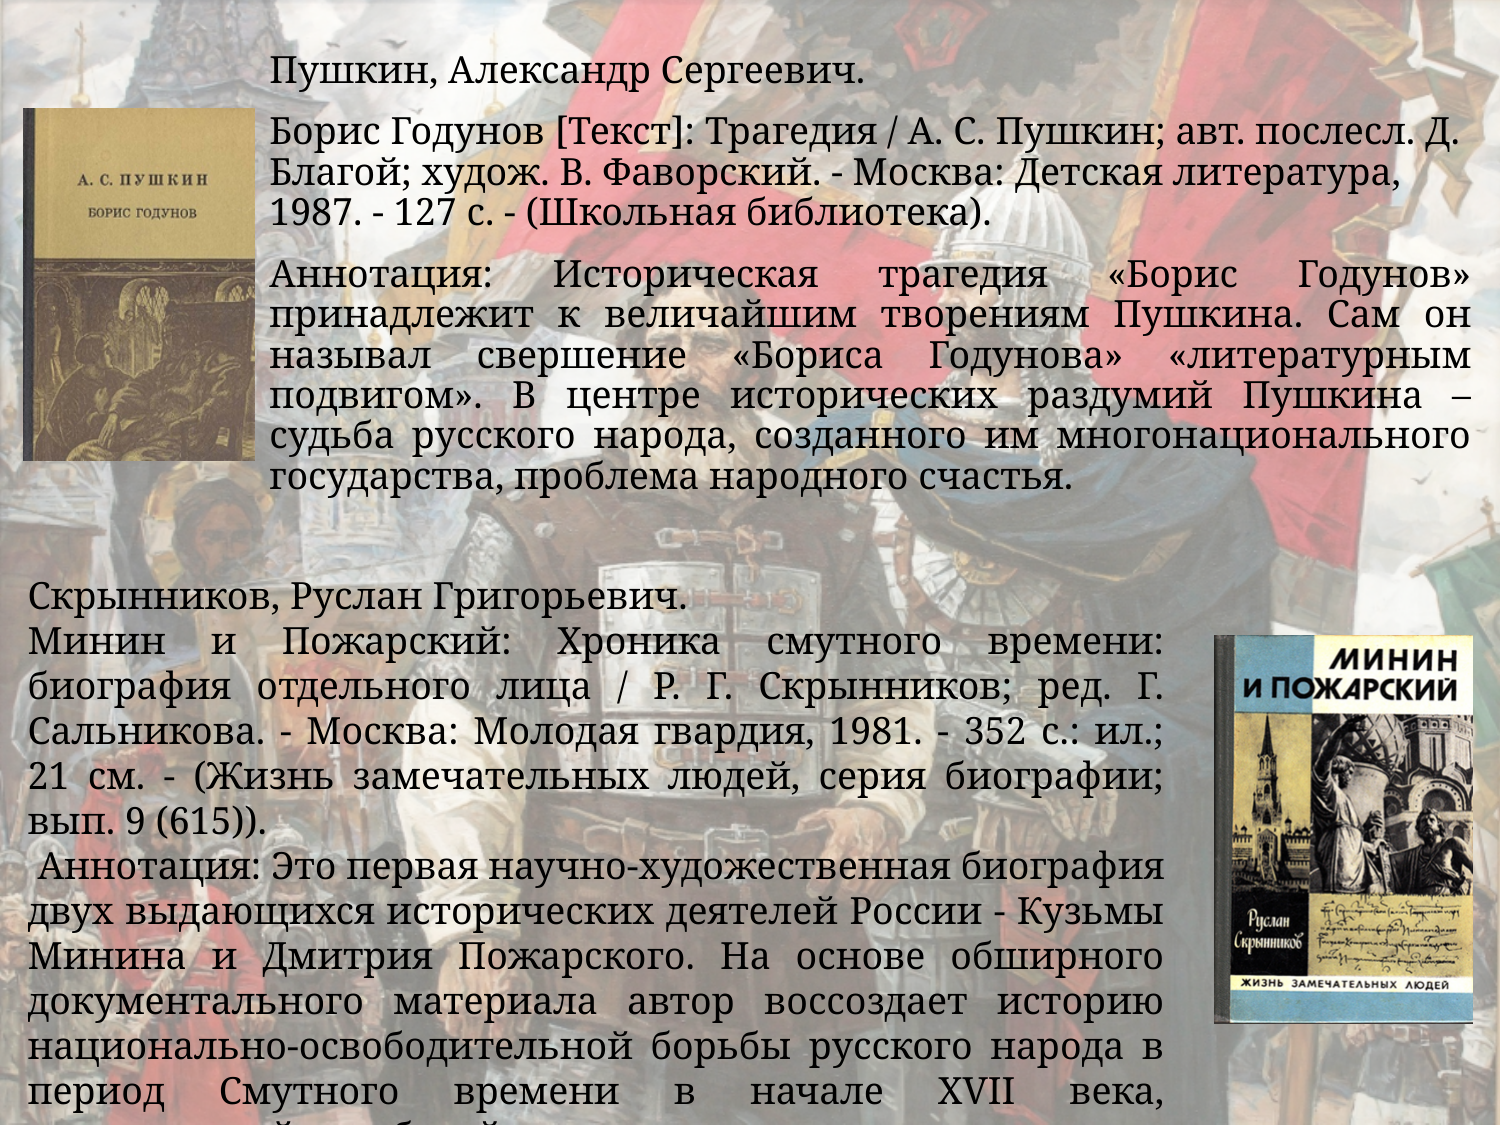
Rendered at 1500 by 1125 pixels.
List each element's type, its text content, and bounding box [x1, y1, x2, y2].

text_box Скрынников, Руслан Григорьевич. Минин и Пожарский: Хроника смутного времени: биография отдельного лица / Р. Г. Скрынников; ред. Г. Сальникова. - Москва: Молодая гвардия, 1981. - 352 с.: ил.; 21 см. - (Жизнь замечательных людей, серия биографии; вып. 9 (615)). Аннотация: Это первая научно-художественная биография двух выдающихся исторических деятелей России - Кузьмы Минина и Дмитрия Пожарского. На основе обширного документального материала автор воссоздает историю национально-освободительной борьбы русского народа в период Смутного времени в начале XVII века, завершившейся победой патриотических сил. [12, 564, 1180, 1125]
picture [1214, 635, 1473, 1025]
picture [23, 108, 255, 461]
list Пушкин, Александр Сергеевич. Борис Годунов [Текст]: Трагедия / А. С. Пушкин; авт. послесл. Д. Благой; худож. В. Фаворский. - Москва: Детская литература, 1987. - 127 с. - (Школьная библиотека). Аннотация: Историческая трагедия «Борис Годунов» принадлежит к величайшим творениям Пушкина. Сам он называл свершение «Бориса Годунова» «литературным подвигом». В центре исторических раздумий Пушкина – судьба русского народа, созданного им многонационального государства, проблема народного счастья. [254, 43, 1488, 758]
